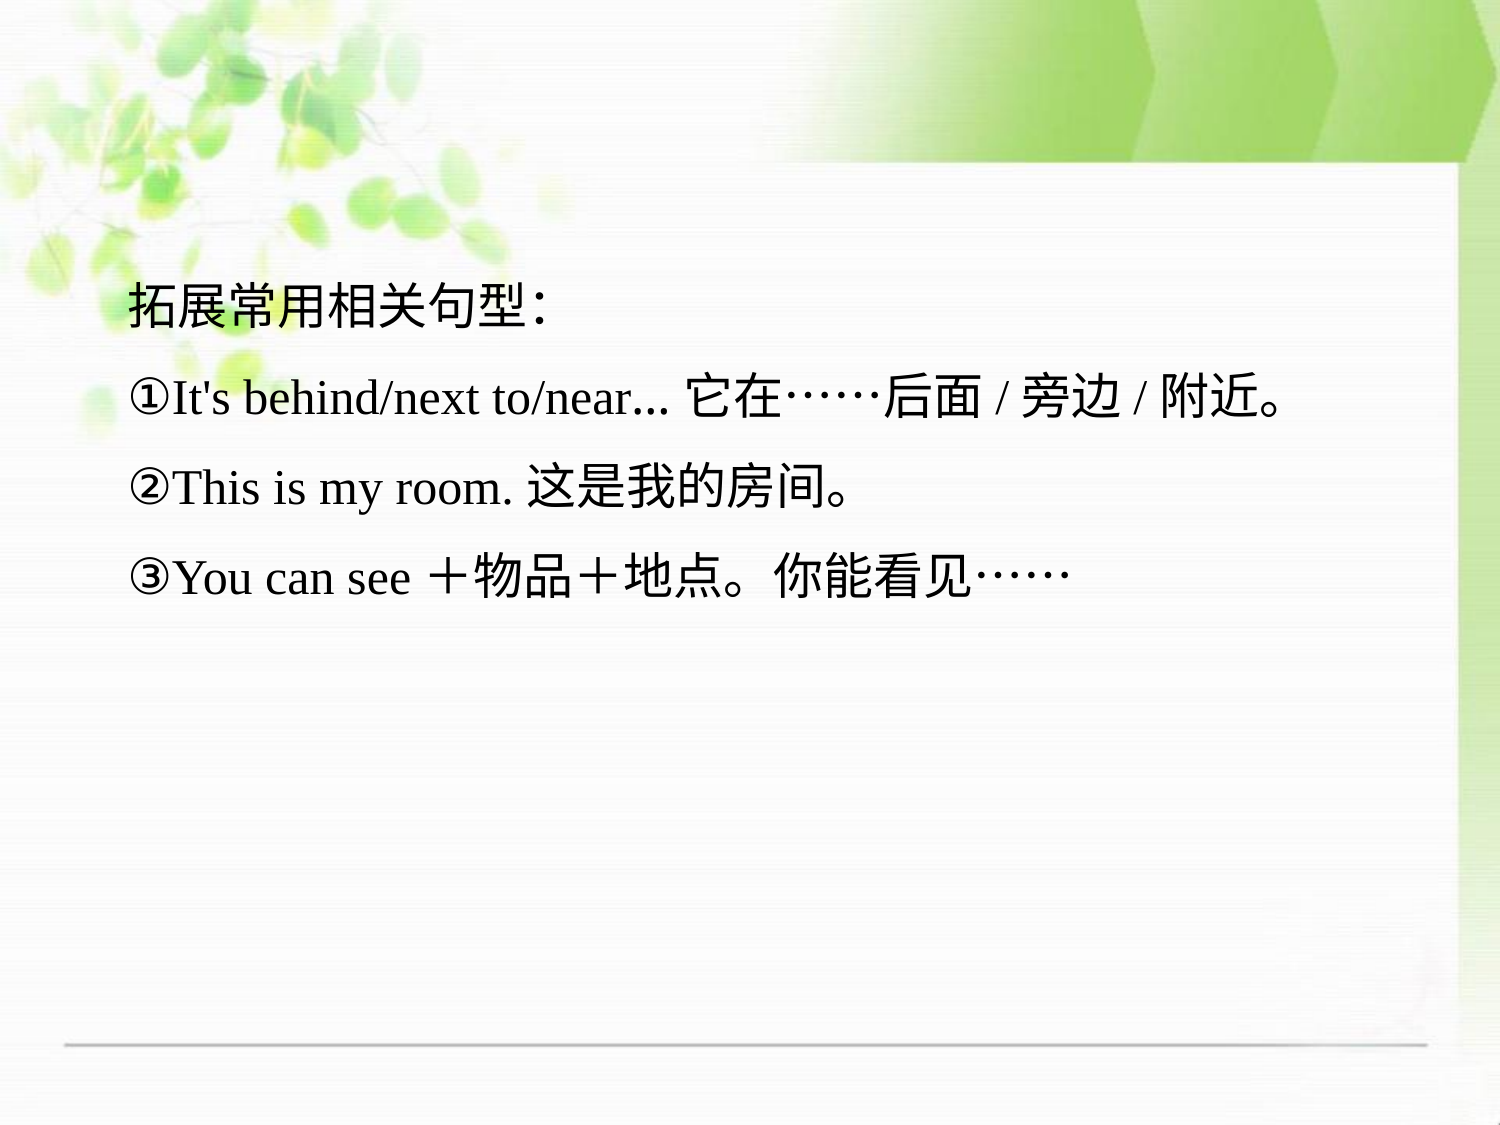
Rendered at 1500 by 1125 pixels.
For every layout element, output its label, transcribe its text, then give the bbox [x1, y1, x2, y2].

picture [0, 0, 1500, 1125]
text_box 拓展常用相关句型： ①It's behind/next to/near…它在……后面/旁边/附近。 ②This is my room.这是我的房间。 ③You can see＋物品＋地点。你能看见…… [112, 237, 1463, 613]
